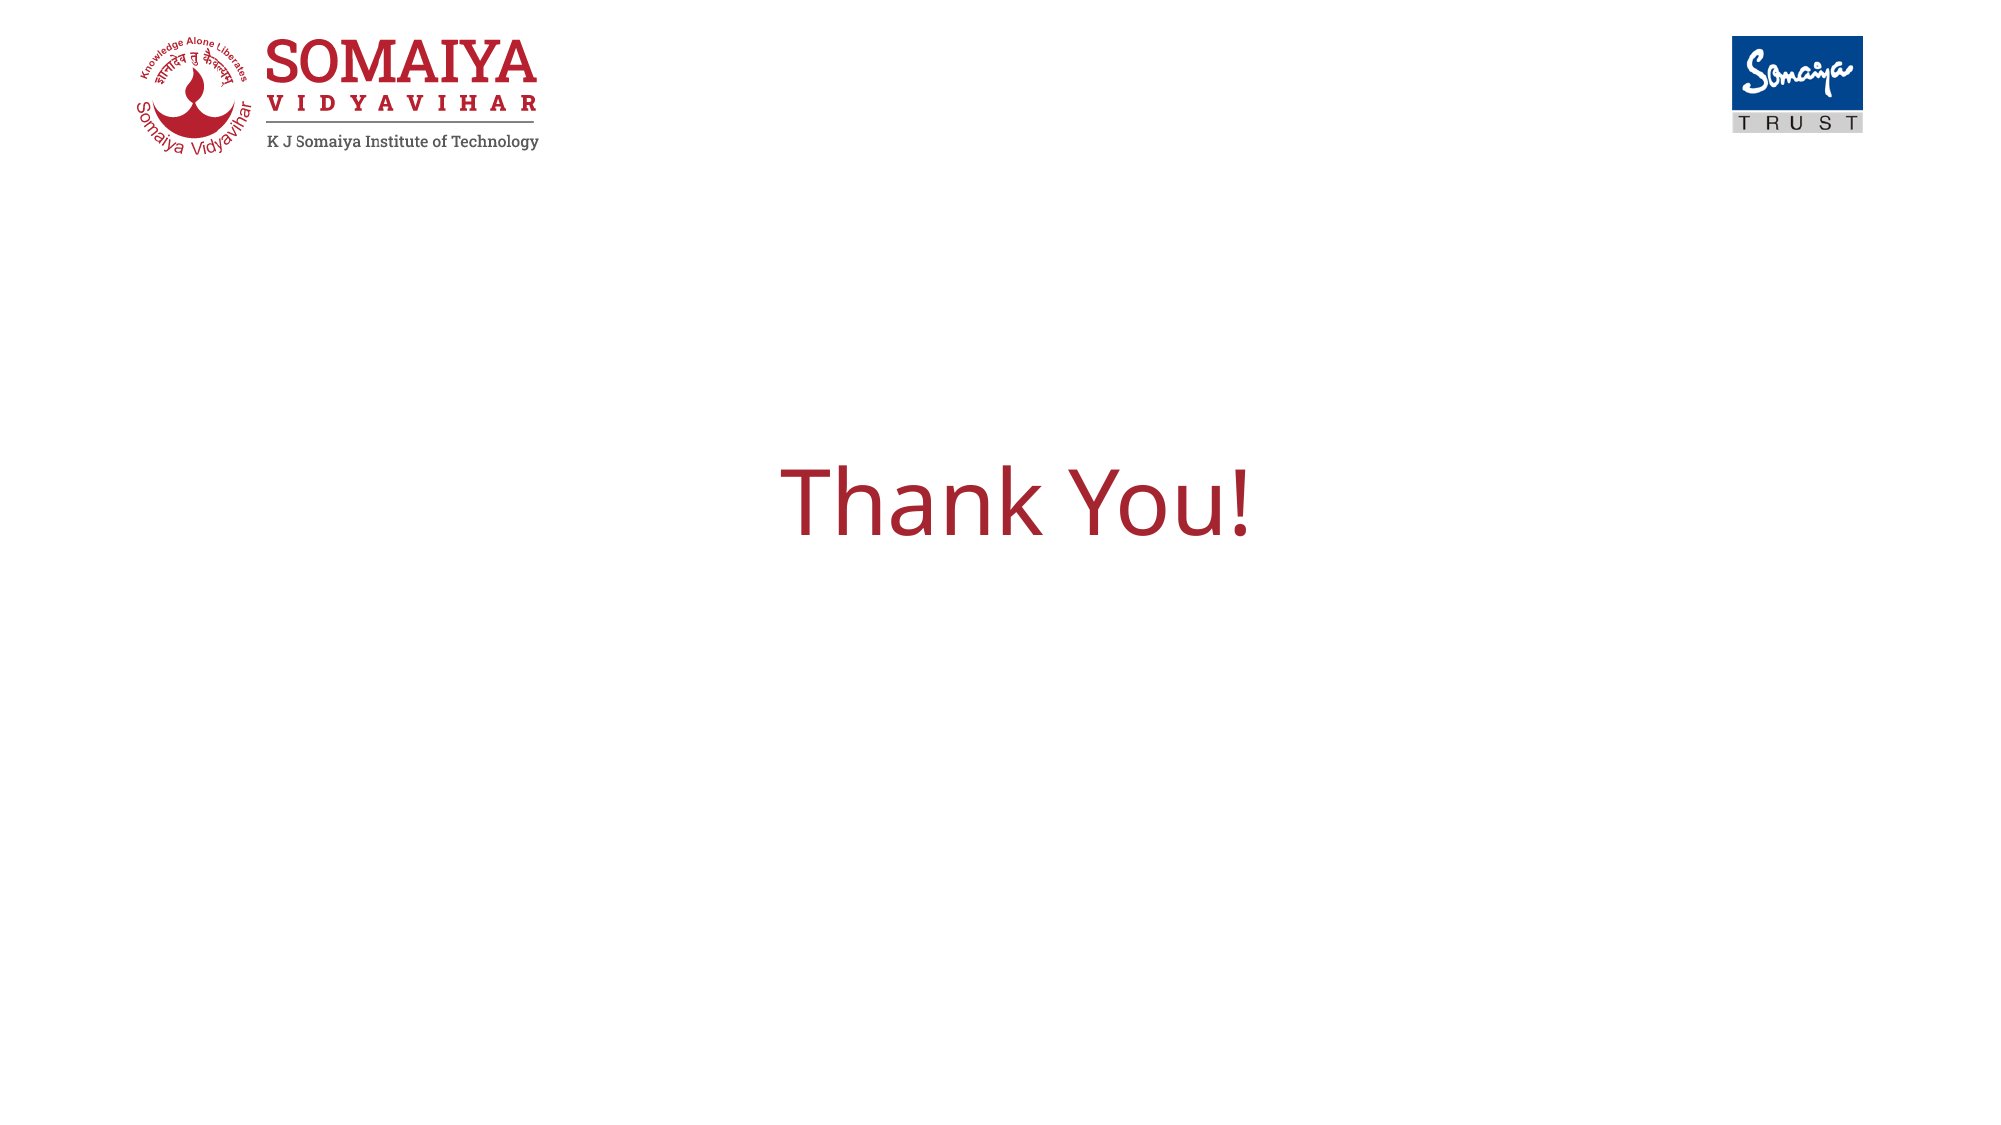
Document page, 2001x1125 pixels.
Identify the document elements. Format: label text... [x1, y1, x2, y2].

picture [137, 37, 539, 155]
title Thank You! [116, 412, 1917, 600]
picture [1732, 36, 1863, 133]
